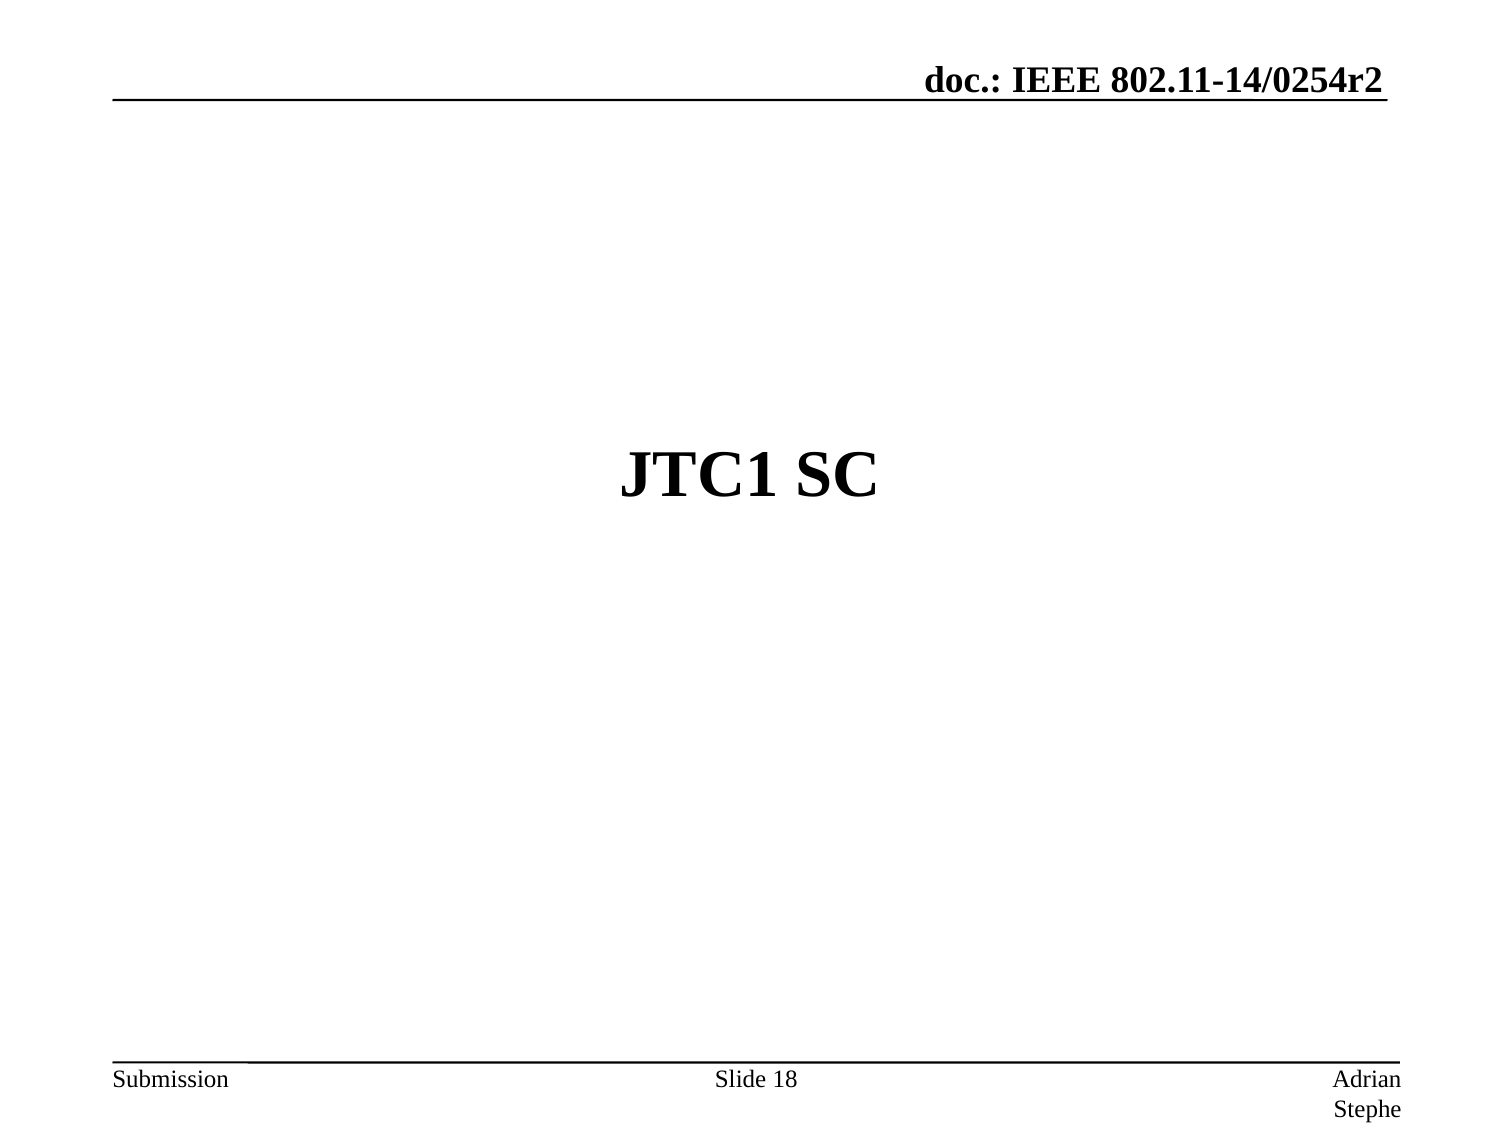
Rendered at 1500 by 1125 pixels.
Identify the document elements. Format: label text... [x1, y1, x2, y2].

footer Adrian Stephens, Intel Corporation [1324, 1061, 1402, 1093]
slide_number Slide 18 [712, 1061, 800, 1093]
title JTC1 SC [112, 349, 1388, 591]
